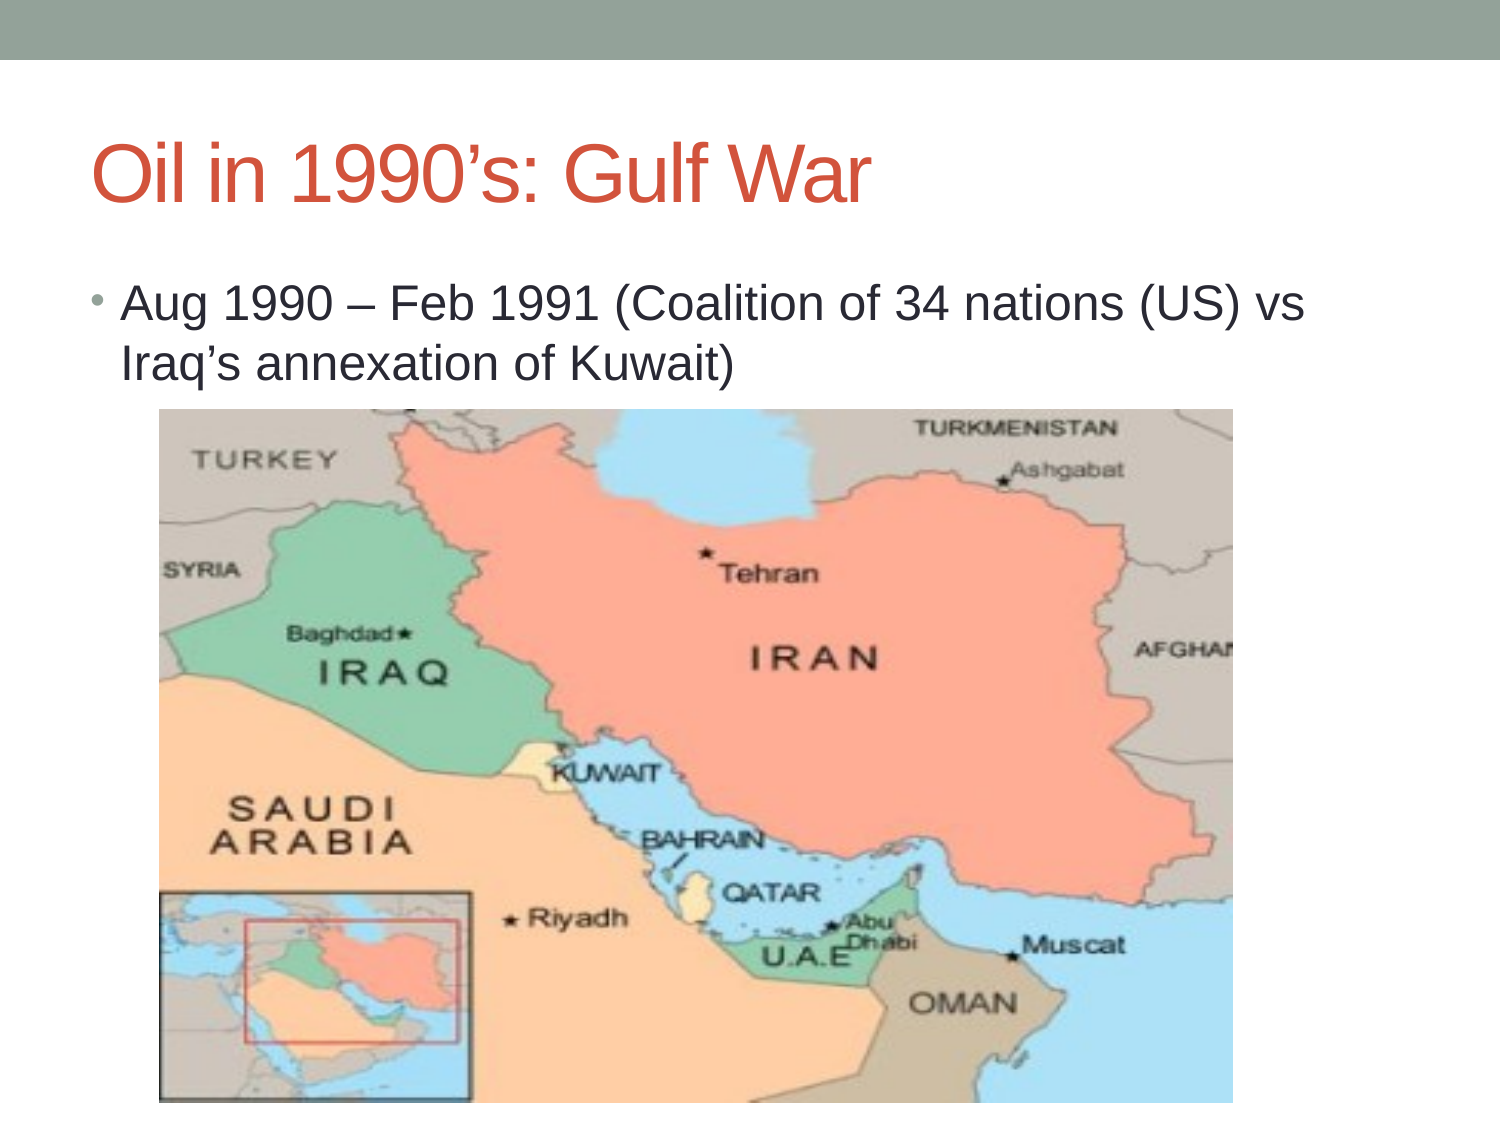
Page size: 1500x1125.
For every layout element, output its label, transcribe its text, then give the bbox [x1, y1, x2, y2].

picture [159, 409, 1233, 1104]
title Oil in 1990’s: Gulf War [75, 87, 1425, 250]
list Aug 1990 – Feb 1991 (Coalition of 34 nations (US) vs Iraq’s annexation of Kuwait) [75, 262, 1425, 1063]
